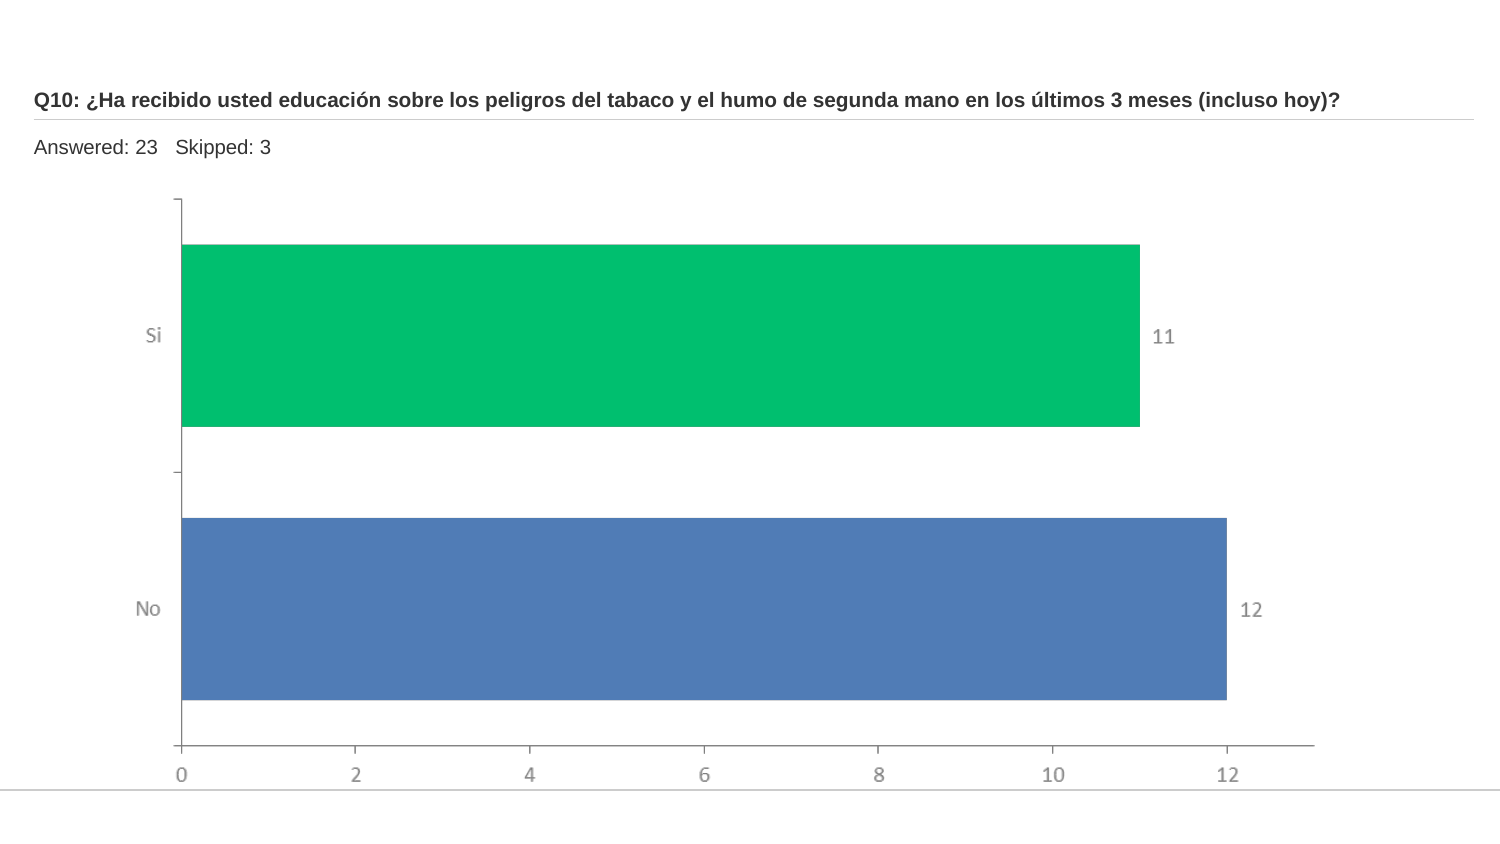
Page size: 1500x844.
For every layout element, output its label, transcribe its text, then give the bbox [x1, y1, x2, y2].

title Q10: ¿Ha recibido usted educación sobre los peligros del tabaco y el humo de segunda mano en los últimos 3 meses (incluso hoy)? [18, 54, 1369, 119]
list Answered: 23 Skipped: 3 [19, 127, 1369, 167]
picture [120, 174, 1350, 803]
